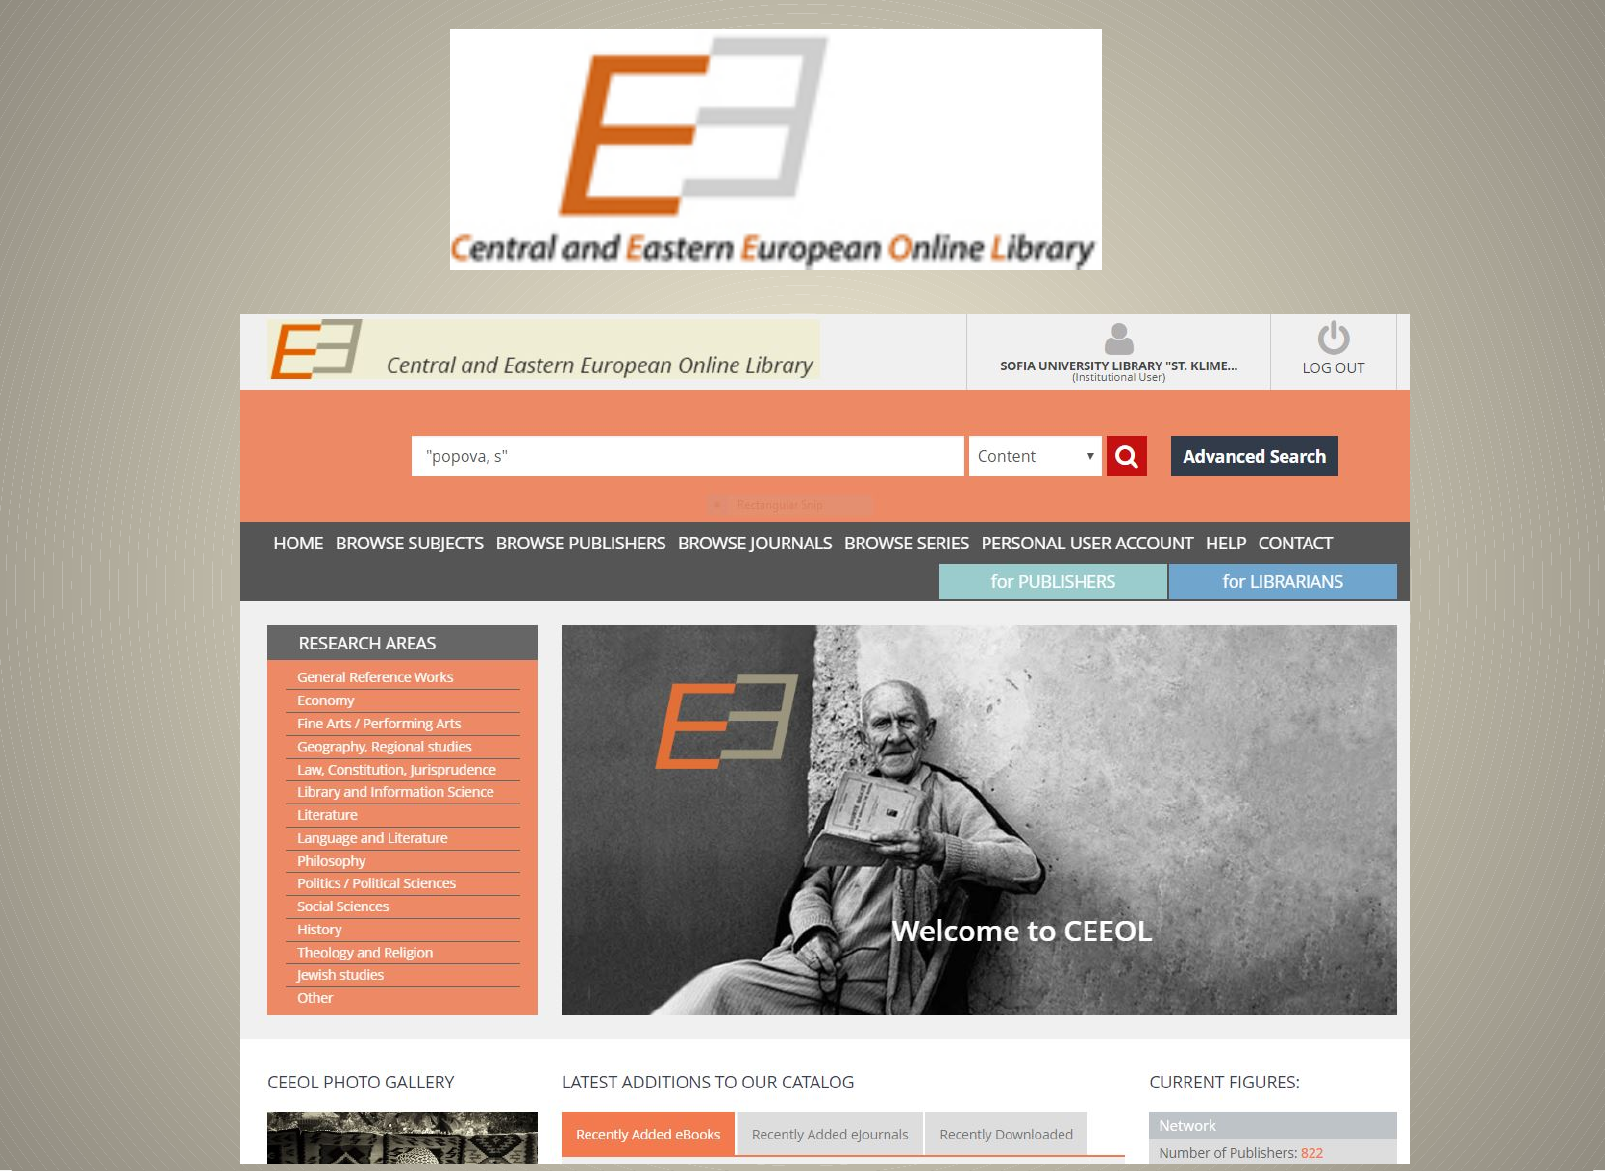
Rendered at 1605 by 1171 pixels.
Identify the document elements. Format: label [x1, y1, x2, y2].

picture [449, 29, 1102, 271]
list [239, 314, 1411, 1165]
